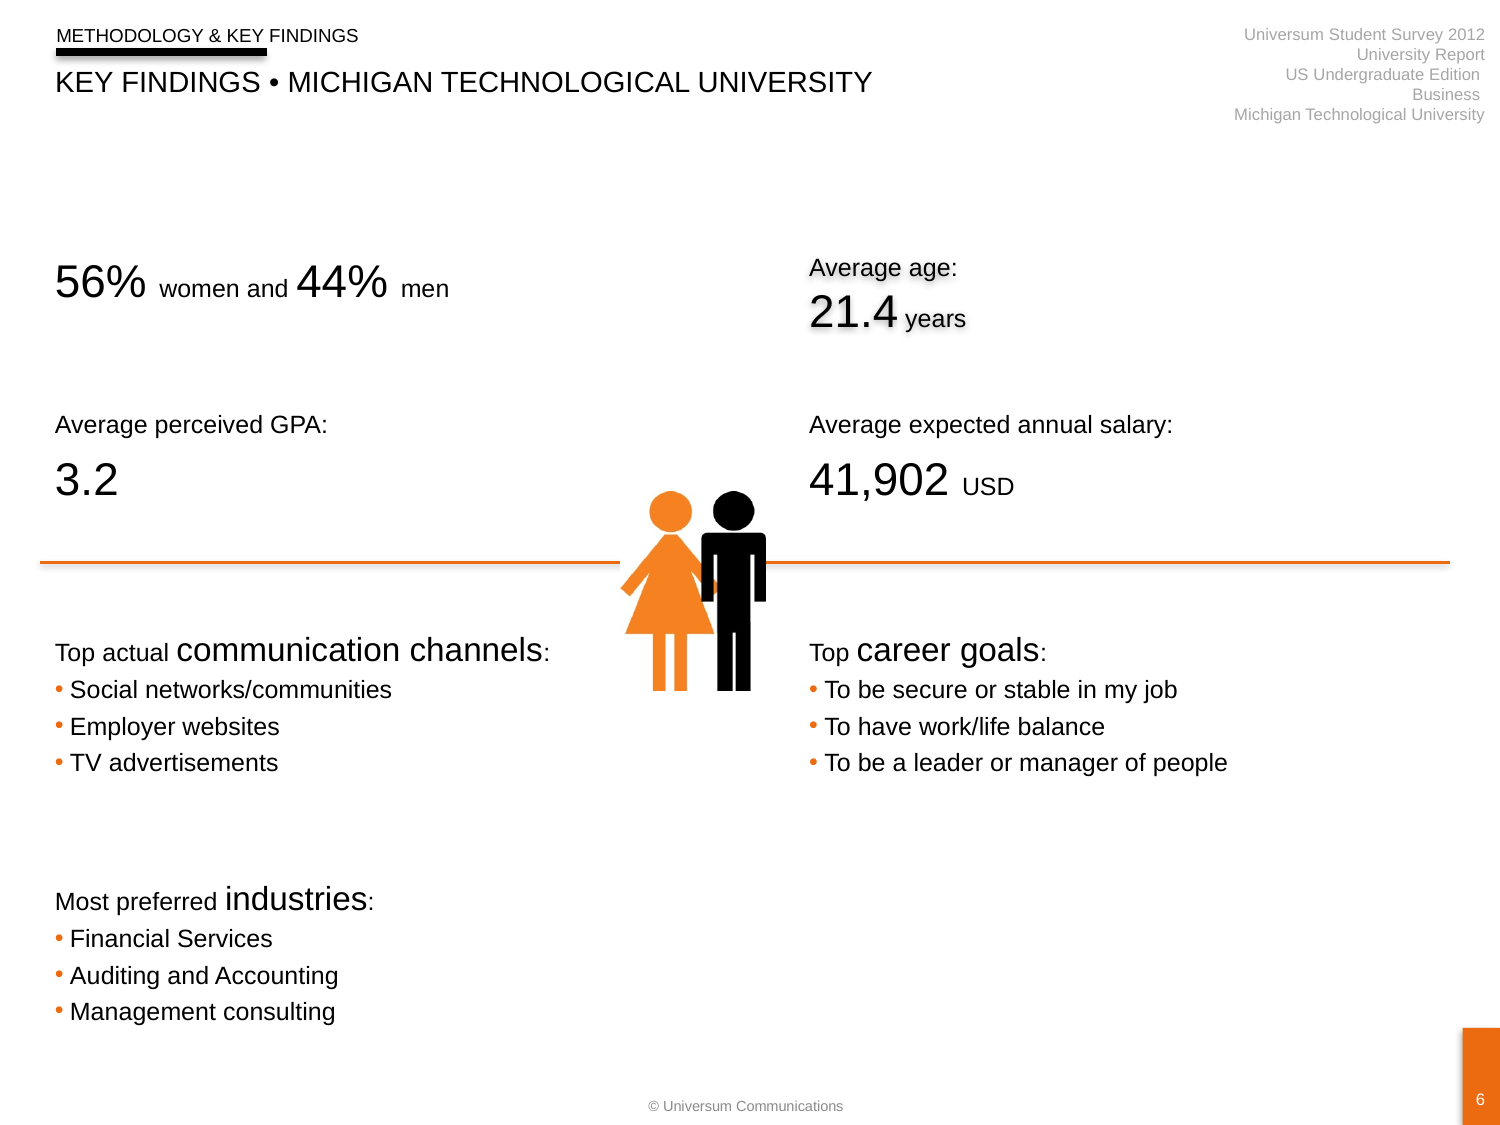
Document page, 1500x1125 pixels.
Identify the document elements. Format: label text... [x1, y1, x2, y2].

text_box Universum Student Survey 2012 University Report US Undergraduate Edition Business Michigan Technological University [1068, 16, 1500, 132]
text_box Top career goals: To be secure or stable in my job To have work/life balance To be a leader or manager of people [794, 620, 1444, 784]
list Methodology & KEY FINDINGS [41, 15, 730, 54]
text_box Top actual communication channels: Social networks/communities Employer websites TV advertisements [40, 620, 690, 784]
text_box Average perceived GPA: 3.2 [40, 401, 690, 513]
text_box Average expected annual salary: 41,902 USD [794, 401, 1444, 513]
picture [619, 491, 766, 692]
text_box 56% women and 44% men [40, 244, 690, 314]
slide_number 6 [1446, 1074, 1500, 1123]
list Key findings • Michigan Technological University [40, 55, 955, 107]
text_box Most preferred industries: Financial Services Auditing and Accounting Management consulting [40, 869, 690, 1033]
text_box Average age: 21.4 years [794, 243, 1445, 334]
